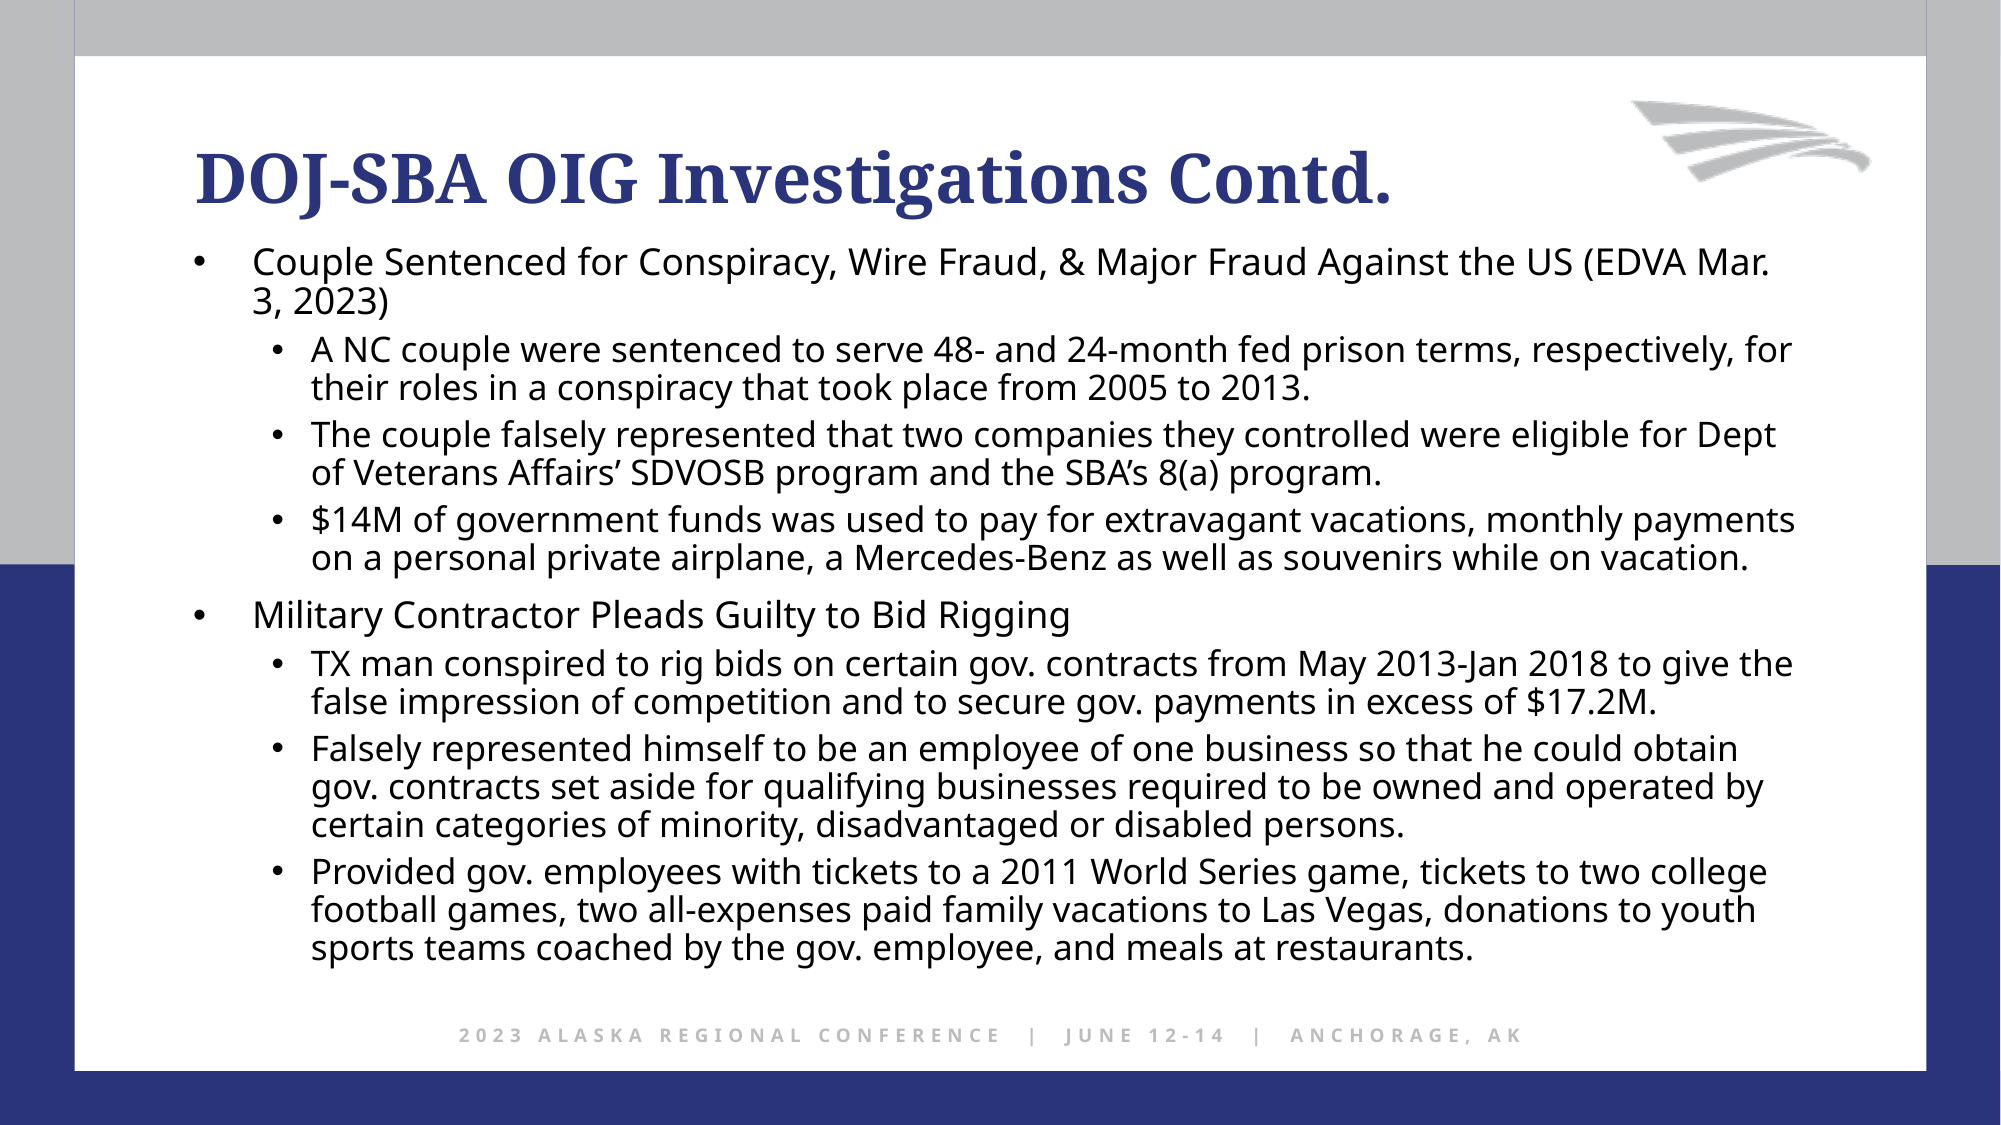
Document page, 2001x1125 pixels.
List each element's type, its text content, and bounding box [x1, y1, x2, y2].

list DOJ-SBA OIG Investigations Contd. [180, 136, 1823, 227]
picture [1559, 100, 1955, 236]
list Couple Sentenced for Conspiracy, Wire Fraud, & Major Fraud Against the US (EDVA Mar. 3, 2023) A NC couple were sentenced to serve 48- and 24-month fed prison terms, respectively, for their roles in a conspiracy that took place from 2005 to 2013. The couple falsely represented that two companies they controlled were eligible for Dept of Veterans Affairs’ SDVOSB program and the SBA’s 8(a) program. $14M of government funds was used to pay for extravagant vacations, monthly payments on a personal private airplane, a Mercedes-Benz as well as souvenirs while on vacation. Military Contractor Pleads Guilty to Bid Rigging TX man conspired to rig bids on certain gov. contracts from May 2013-Jan 2018 to give the false impression of competition and to secure gov. payments in excess of $17.2M. Falsely represented himself to be an employee of one business so that he could obtain gov. contracts set aside for qualifying businesses required to be owned and operated by certain categories of minority, disadvantaged or disabled persons. Provided gov. employees with tickets to a 2011 World Series game, tickets to two college football games, two all-expenses paid family vacations to Las Vegas, donations to youth sports teams coached by the gov. employee, and meals at restaurants. [178, 235, 1821, 991]
